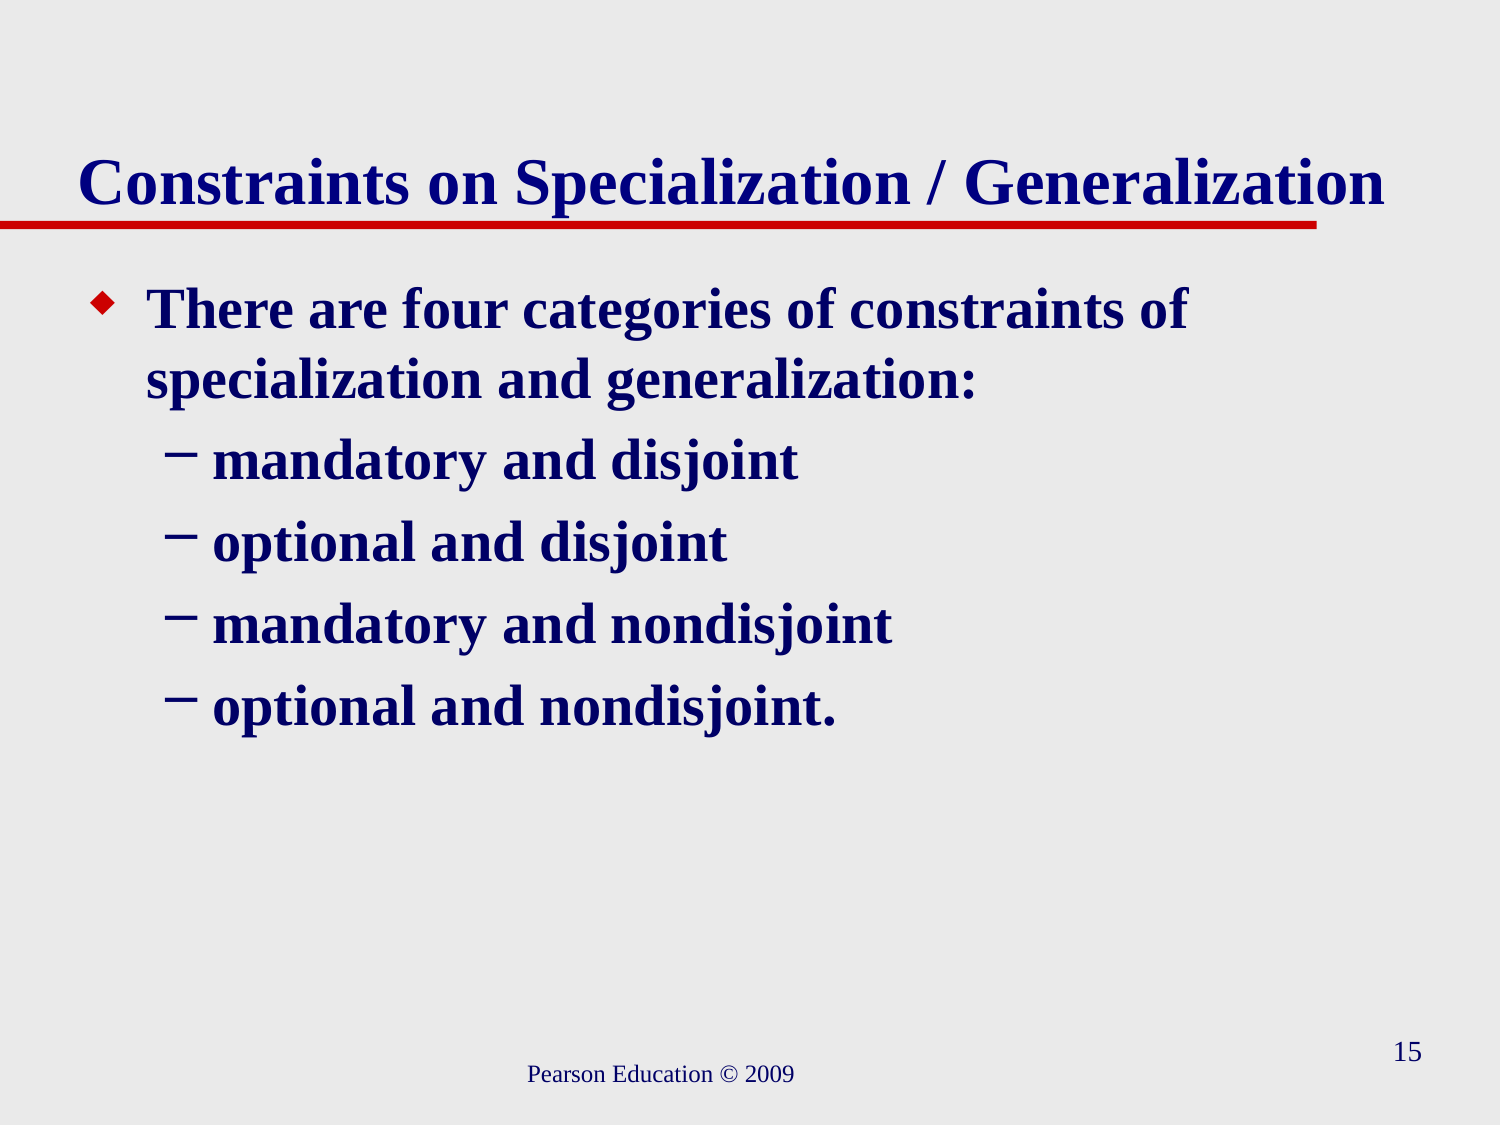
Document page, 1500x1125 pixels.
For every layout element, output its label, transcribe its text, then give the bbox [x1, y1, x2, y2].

text_box Pearson Education © 2009 [512, 1050, 1038, 1095]
list There are four categories of constraints of specialization and generalization: mandatory and disjoint optional and disjoint mandatory and nondisjoint optional and nondisjoint. [74, 262, 1343, 938]
slide_number 15 [1124, 1012, 1438, 1088]
title Constraints on Specialization / Generalization [62, 43, 1426, 226]
